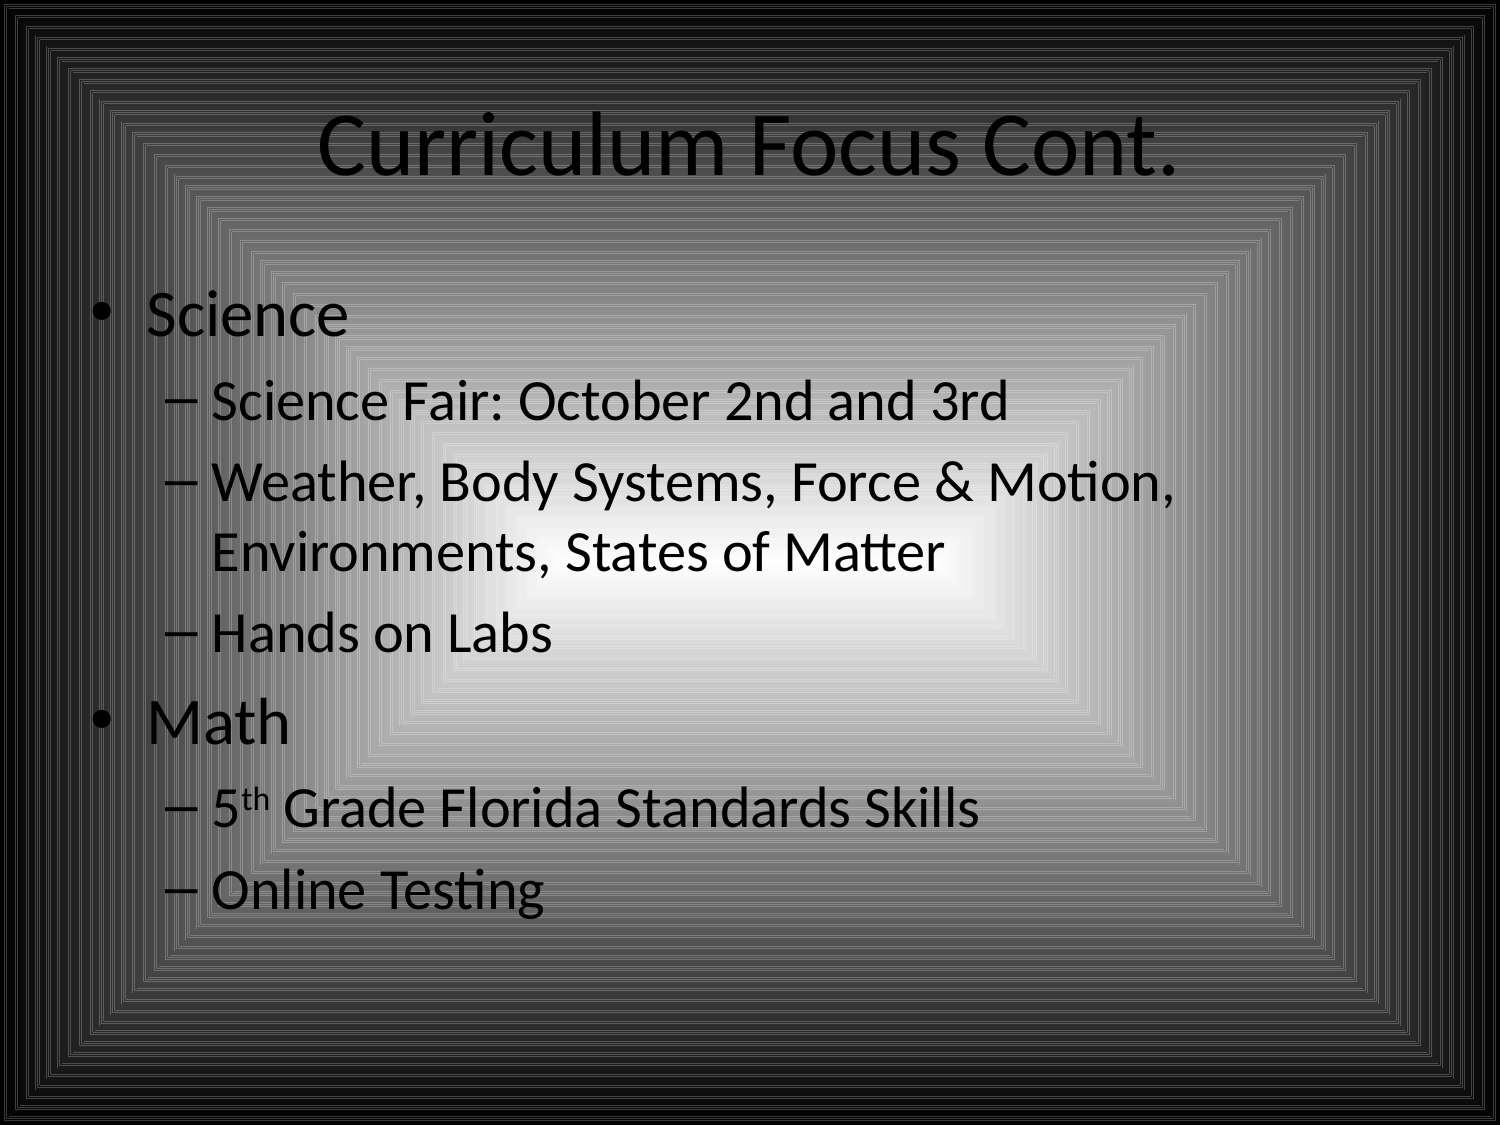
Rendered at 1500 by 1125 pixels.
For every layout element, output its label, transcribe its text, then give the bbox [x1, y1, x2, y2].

list Science Science Fair: October 2nd and 3rd Weather, Body Systems, Force & Motion, Environments, States of Matter Hands on Labs Math 5th Grade Florida Standards Skills Online Testing [75, 262, 1425, 1005]
title Curriculum Focus Cont. [75, 45, 1425, 233]
